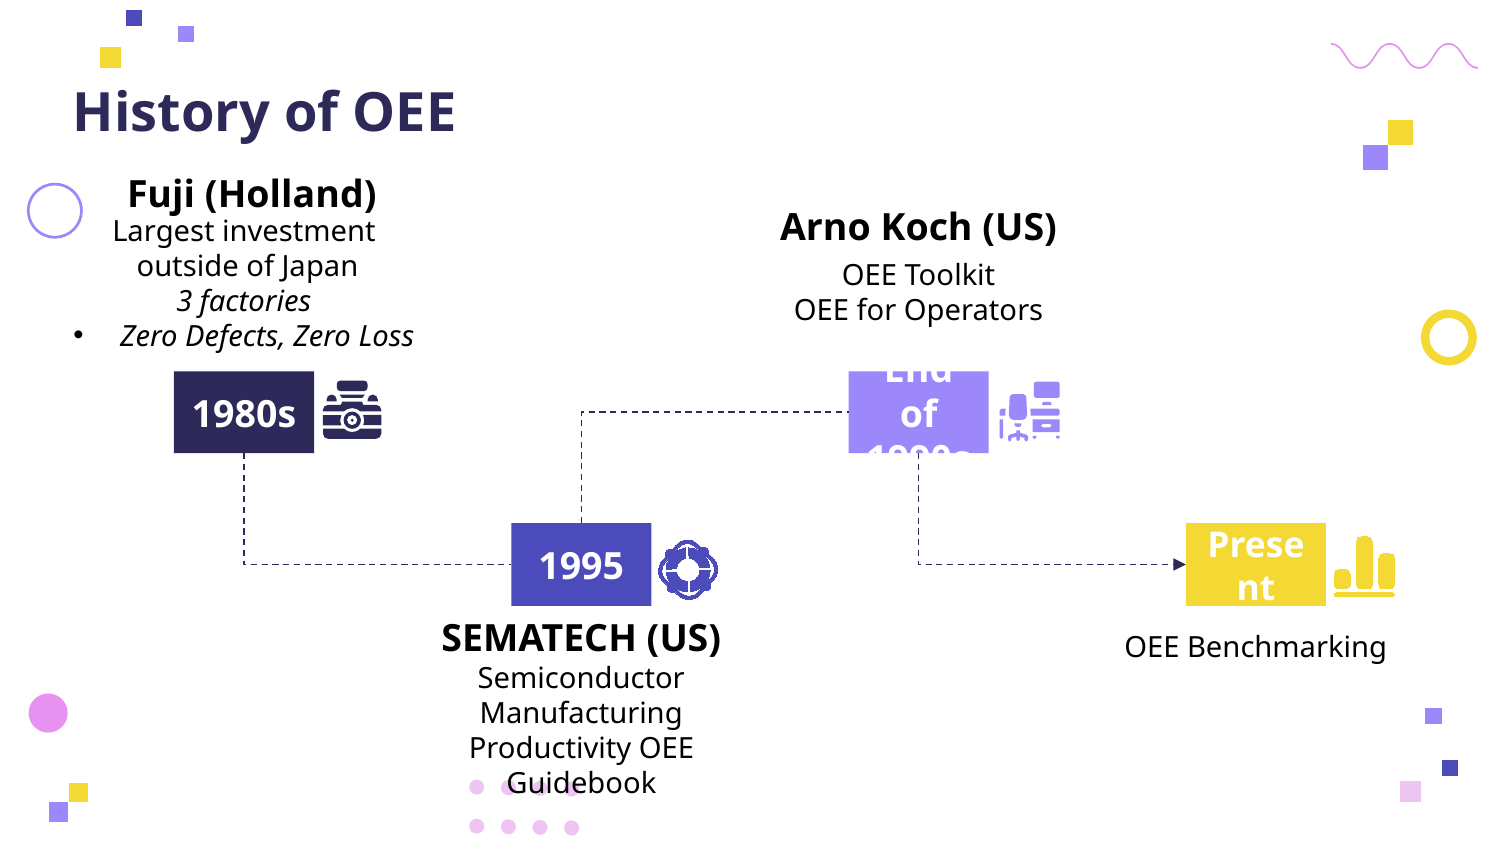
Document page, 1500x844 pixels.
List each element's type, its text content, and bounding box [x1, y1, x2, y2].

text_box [659, 333, 771, 602]
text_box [999, 381, 1061, 442]
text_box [749, 202, 1088, 454]
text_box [45, 170, 443, 454]
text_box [321, 374, 434, 643]
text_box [322, 380, 382, 440]
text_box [394, 522, 769, 772]
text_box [996, 374, 1109, 643]
title History of OEE [57, 62, 1309, 157]
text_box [1333, 536, 1395, 598]
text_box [1086, 522, 1426, 693]
